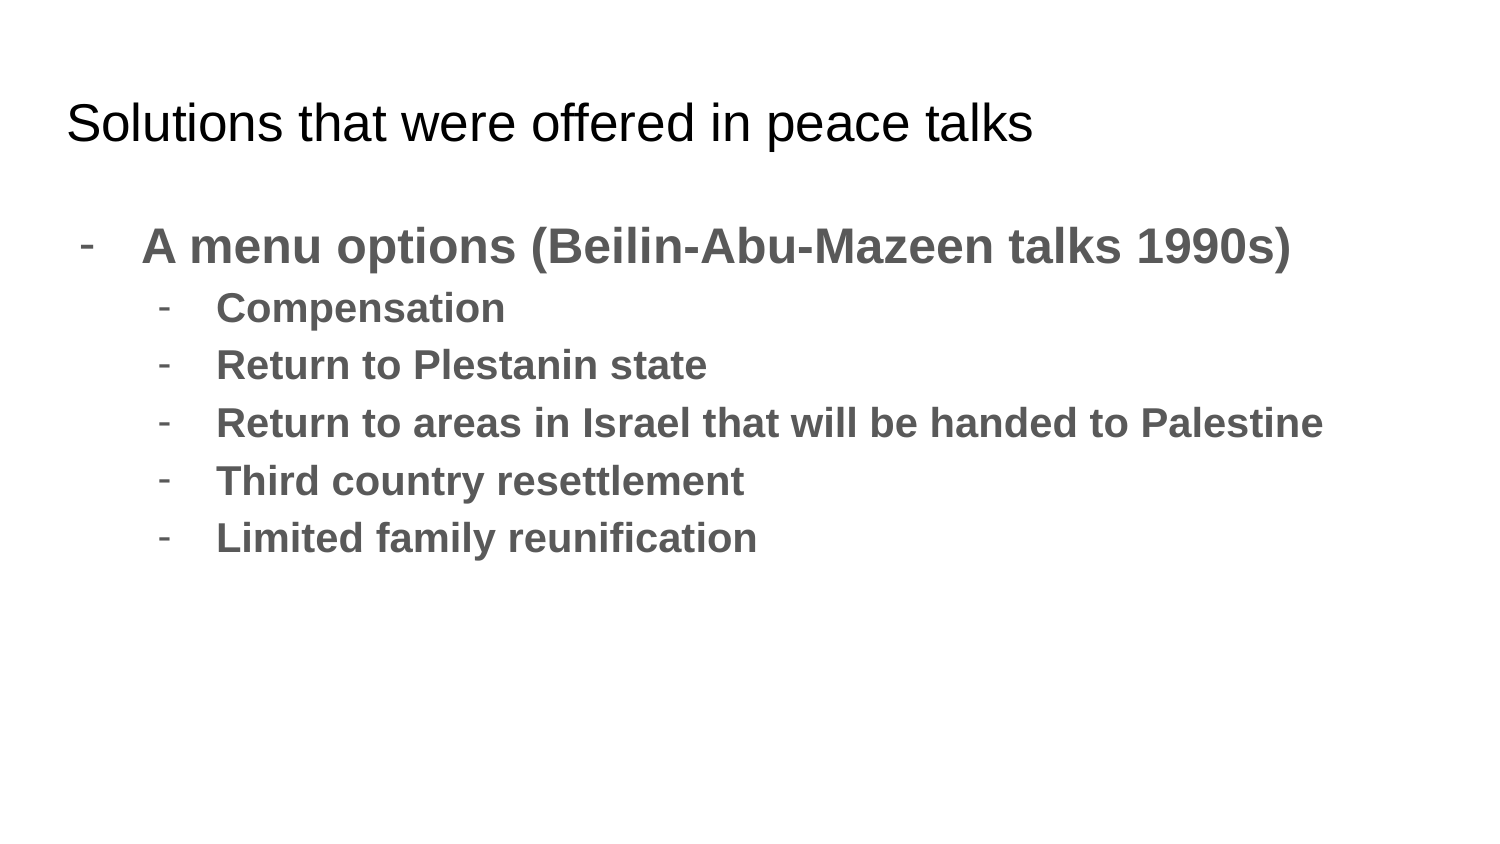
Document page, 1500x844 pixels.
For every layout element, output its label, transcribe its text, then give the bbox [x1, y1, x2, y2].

list A menu options (Beilin-Abu-Mazeen talks 1990s) Compensation Return to Plestanin state Return to areas in Israel that will be handed to Palestine Third country resettlement Limited family reunification [51, 189, 1449, 750]
title Solutions that were offered in peace talks [51, 72, 1449, 167]
